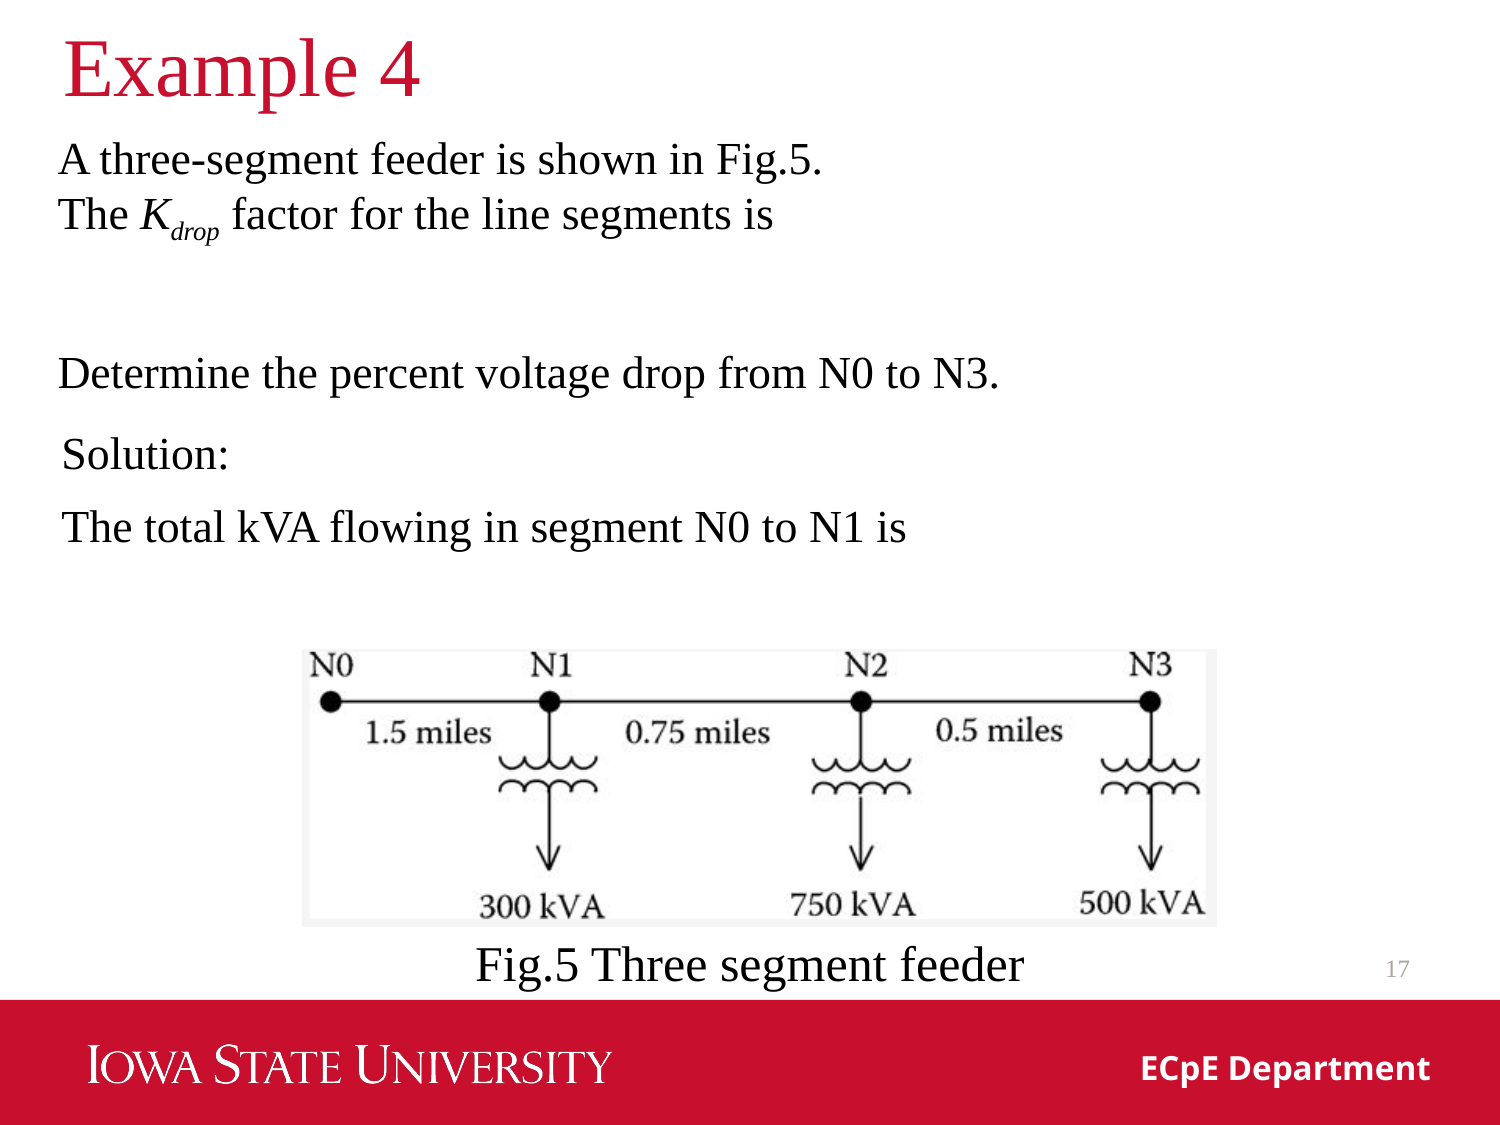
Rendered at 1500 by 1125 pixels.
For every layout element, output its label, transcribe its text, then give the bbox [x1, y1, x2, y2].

text_box The total kVA flowing in segment N0 to N1 is [46, 489, 1477, 560]
text_box Example 4 [48, 6, 438, 120]
picture [87, 1044, 613, 1088]
text_box Fig.5 Three segment feeder [387, 936, 1113, 999]
picture [302, 649, 1217, 927]
text_box Solution: [46, 416, 1472, 487]
slide_number 17 [1074, 937, 1425, 998]
text_box A three-segment feeder is shown in Fig.5. The Kdrop factor for the line segments is [42, 120, 1477, 254]
text_box Determine the percent voltage drop from N0 to N3. [42, 335, 1468, 405]
